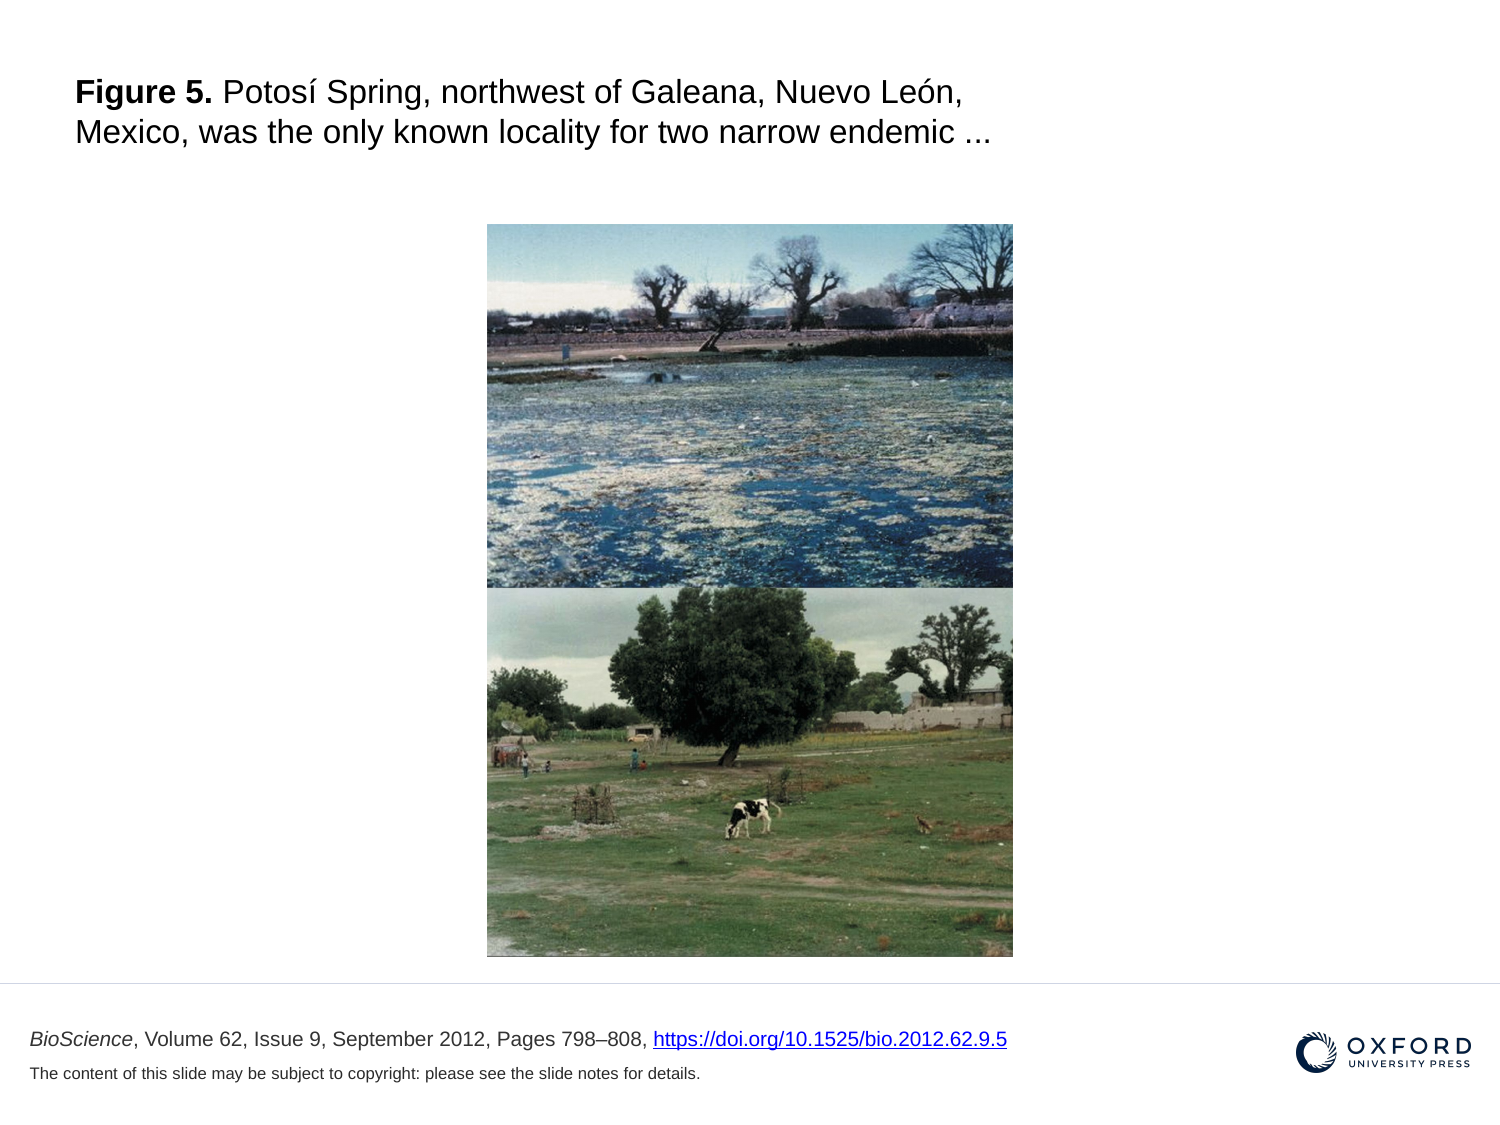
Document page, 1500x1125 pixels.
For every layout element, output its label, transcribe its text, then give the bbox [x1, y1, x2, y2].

title Figure 5. Potosí Spring, northwest of Galeana, Nuevo León, Mexico, was the only known locality for two narrow endemic ... [75, 69, 1078, 171]
picture [1296, 1032, 1471, 1073]
picture [487, 224, 1013, 957]
footer BioScience, Volume 62, Issue 9, September 2012, Pages 798–808, https://doi.org/10.1525/bio.2012.62.9.5 The content of this slide may be subject to copyright: please see the slide notes for details. [0, 983, 1260, 1125]
